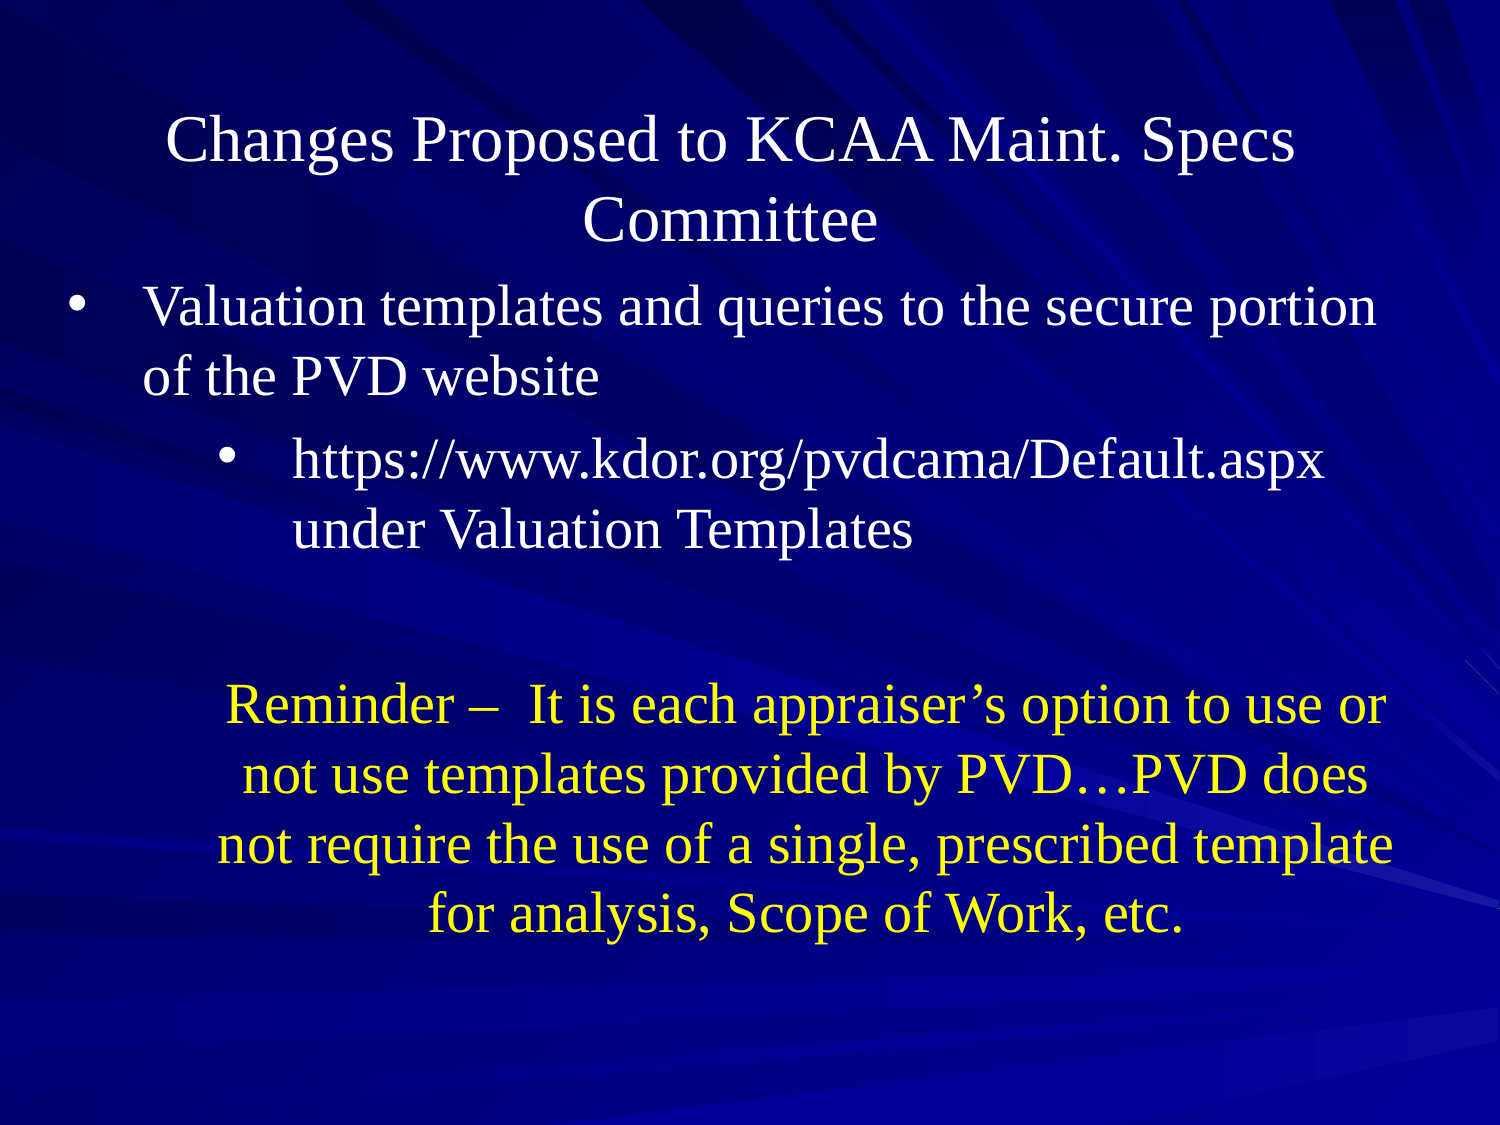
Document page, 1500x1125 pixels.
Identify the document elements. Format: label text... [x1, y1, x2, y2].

text_box Changes Proposed to KCAA Maint. Specs Committee Valuation templates and queries to the secure portion of the PVD website https://www.kdor.org/pvdcama/Default.aspx under Valuation Templates Reminder – It is each appraiser’s option to use or not use templates provided by PVD…PVD does not require the use of a single, prescribed template for analysis, Scope of Work, etc. [53, 87, 1410, 952]
title [91, 24, 1442, 213]
